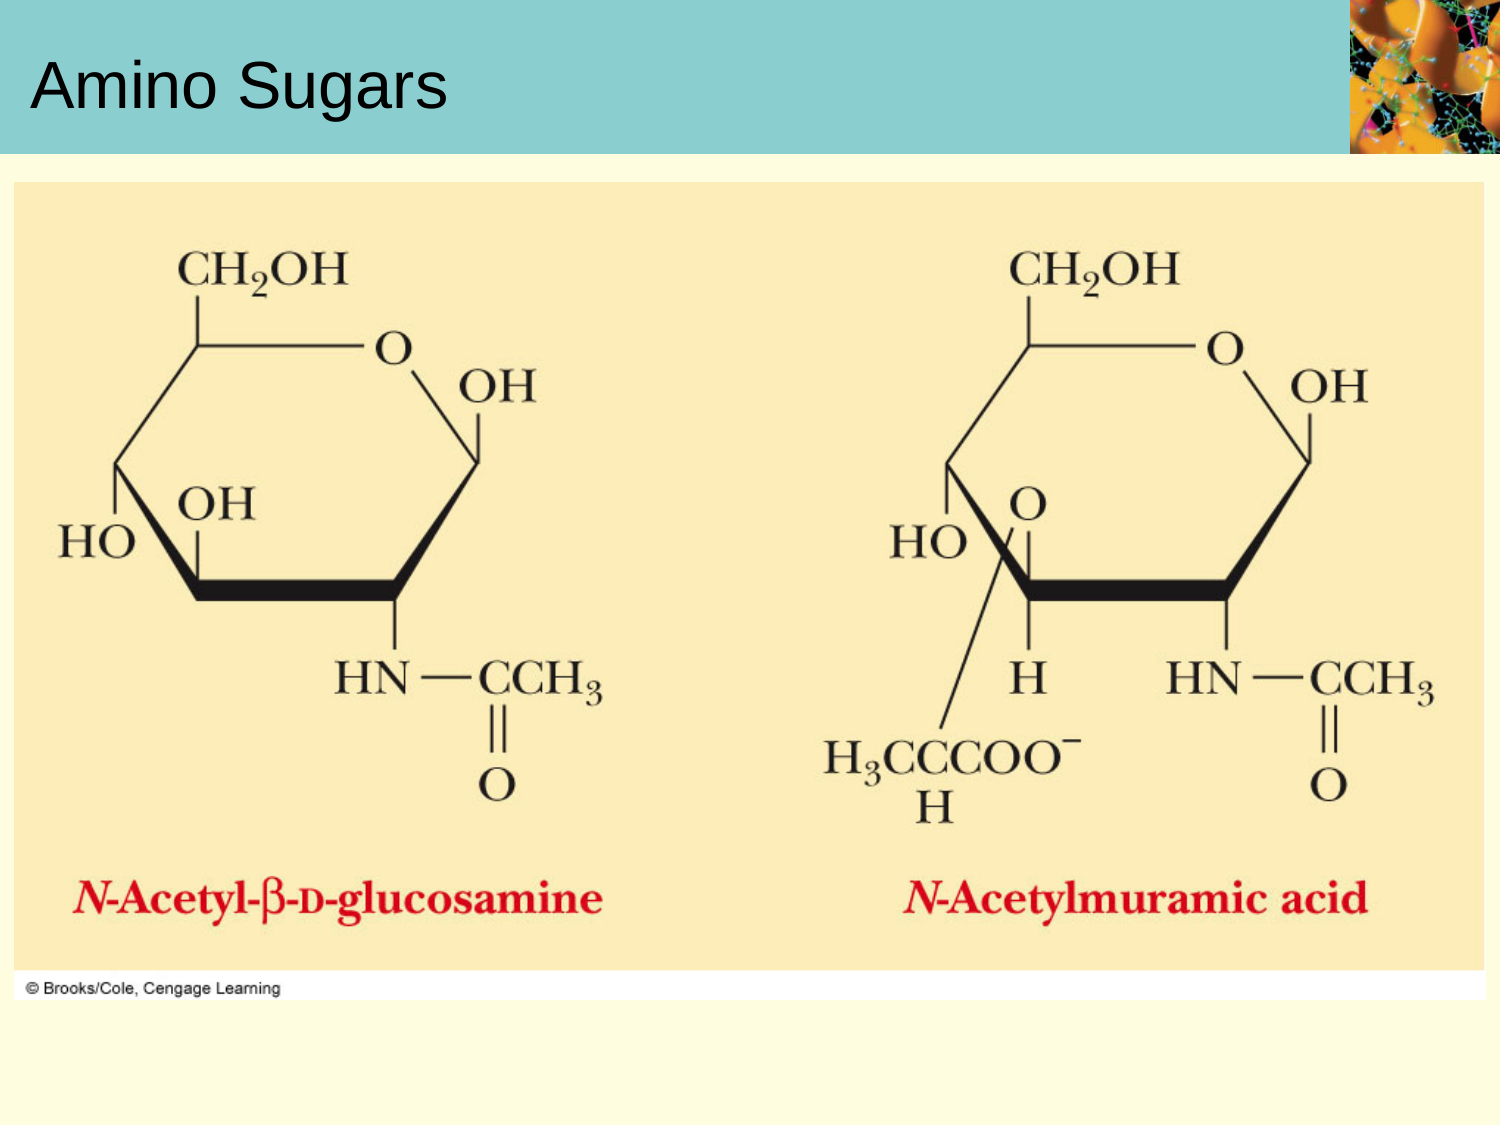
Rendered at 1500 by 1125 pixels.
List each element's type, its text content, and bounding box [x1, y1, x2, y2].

picture [1350, 0, 1500, 154]
title Amino Sugars [15, 26, 1346, 138]
picture [14, 182, 1486, 1001]
